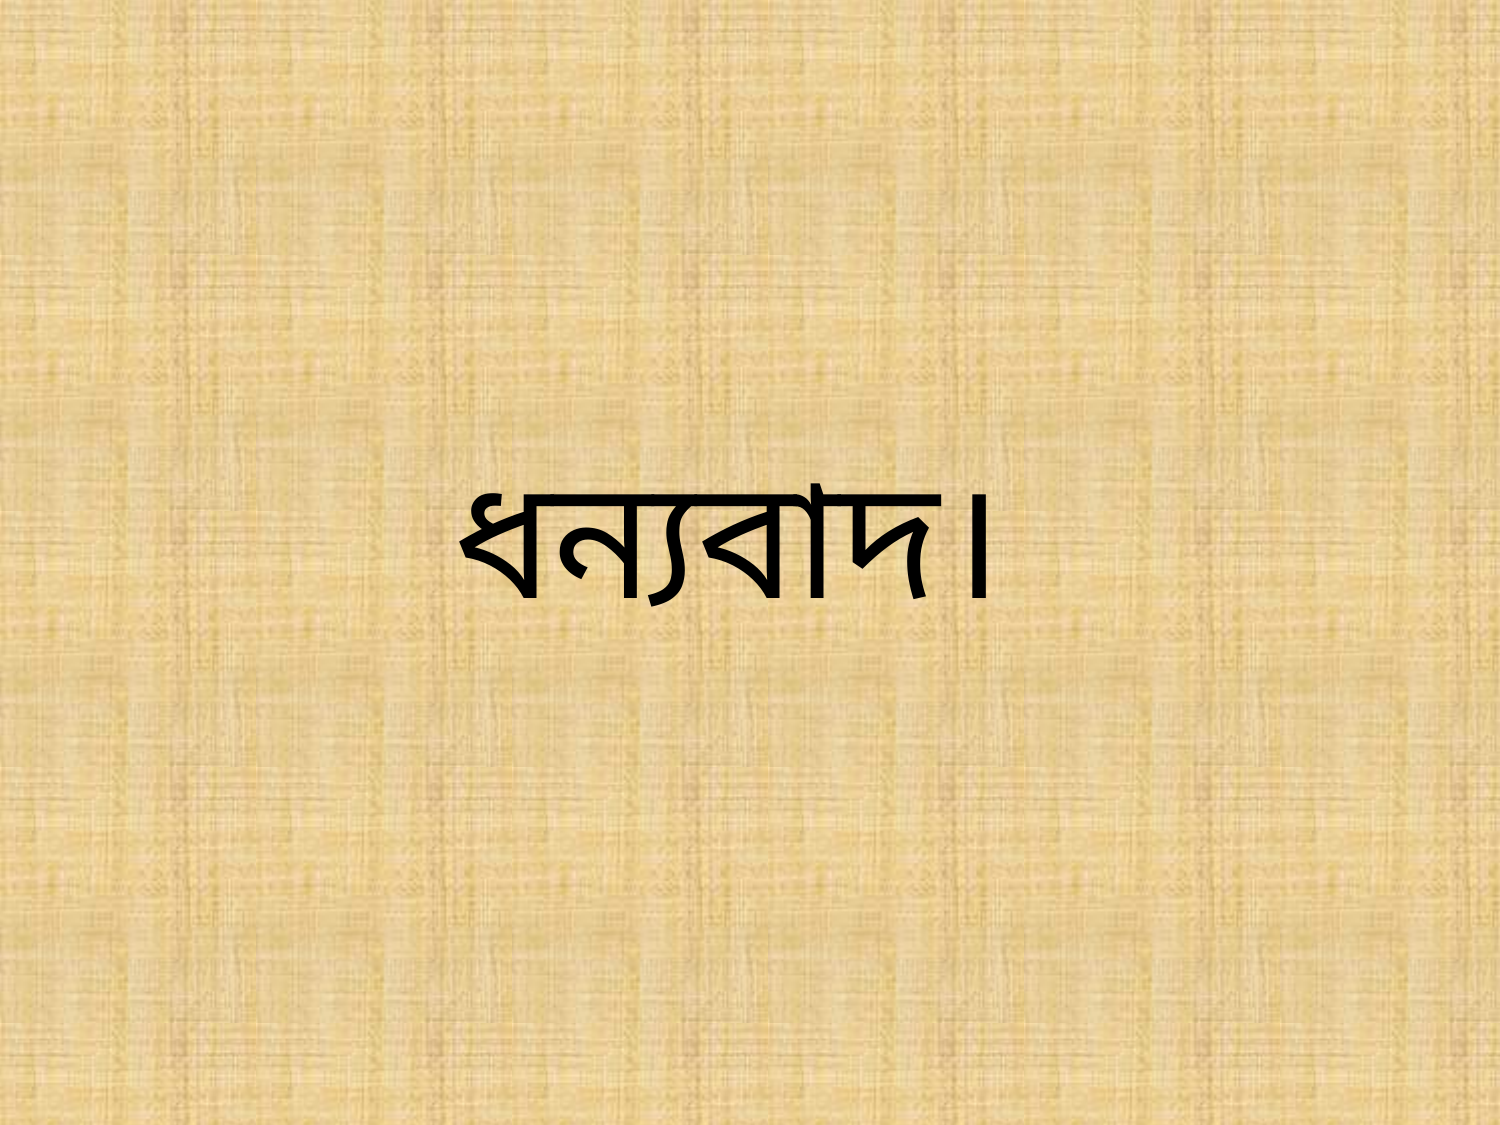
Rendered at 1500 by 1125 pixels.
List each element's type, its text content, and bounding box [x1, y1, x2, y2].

text_box ধন্যবাদ। [99, 424, 1400, 640]
picture [0, 0, 1500, 1125]
